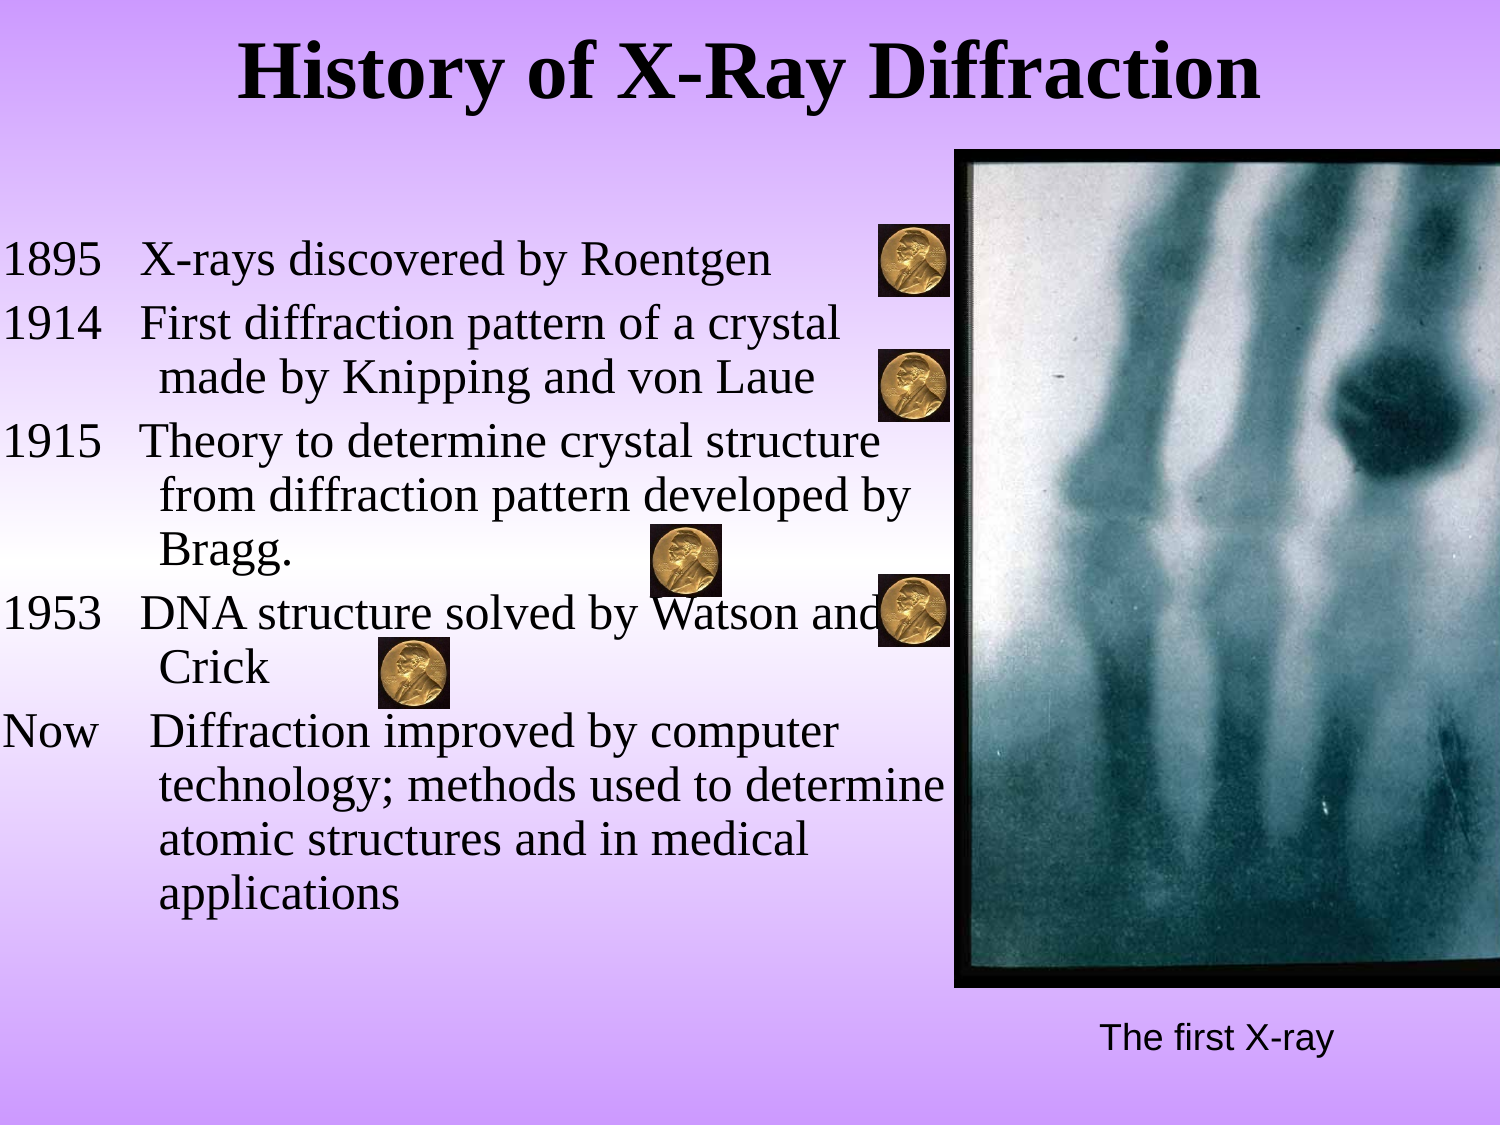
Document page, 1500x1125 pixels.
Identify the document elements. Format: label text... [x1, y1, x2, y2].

picture [878, 224, 951, 297]
picture [378, 637, 451, 709]
picture [878, 349, 951, 422]
text_box History of X-Ray Diffraction [74, 7, 1425, 163]
picture [649, 524, 722, 597]
picture [878, 574, 951, 647]
picture [953, 149, 1500, 988]
text_box The first X-ray [1084, 1005, 1350, 1066]
text_box 1895 X-rays discovered by Roentgen 1914 First diffraction pattern of a crystal made by Knipping and von Laue 1915 Theory to determine crystal structure from diffraction pattern developed by Bragg. 1953 DNA structure solved by Watson and Crick Now Diffraction improved by computer technology; methods used to determine atomic structures and in medical applications [0, 224, 948, 968]
